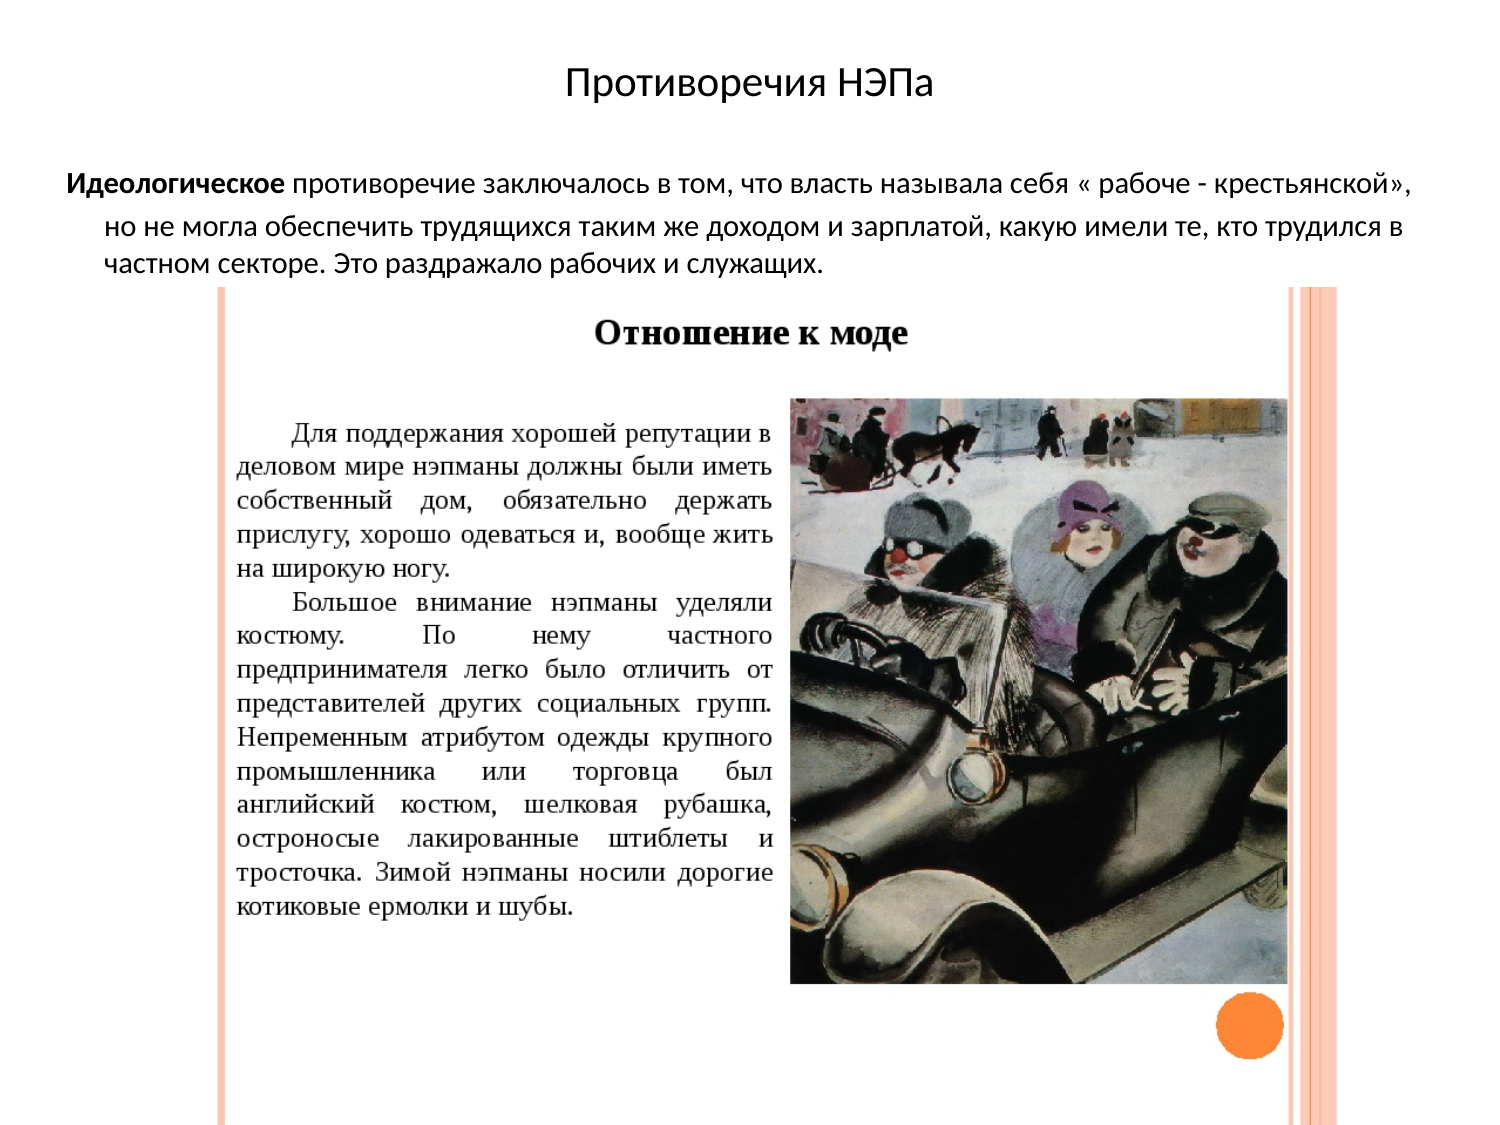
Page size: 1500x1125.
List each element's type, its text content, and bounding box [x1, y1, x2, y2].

title Противоречия НЭПа [75, 45, 1425, 113]
list Идеологическое противоречие заключалось в том, что власть называла себя « рабоче - крестьянской», но не могла обеспечить трудящихся таким же доходом и зарплатой, какую имели те, кто трудился в частном секторе. Это раздражало рабочих и служащих. [37, 125, 1463, 288]
picture [212, 287, 1338, 1125]
